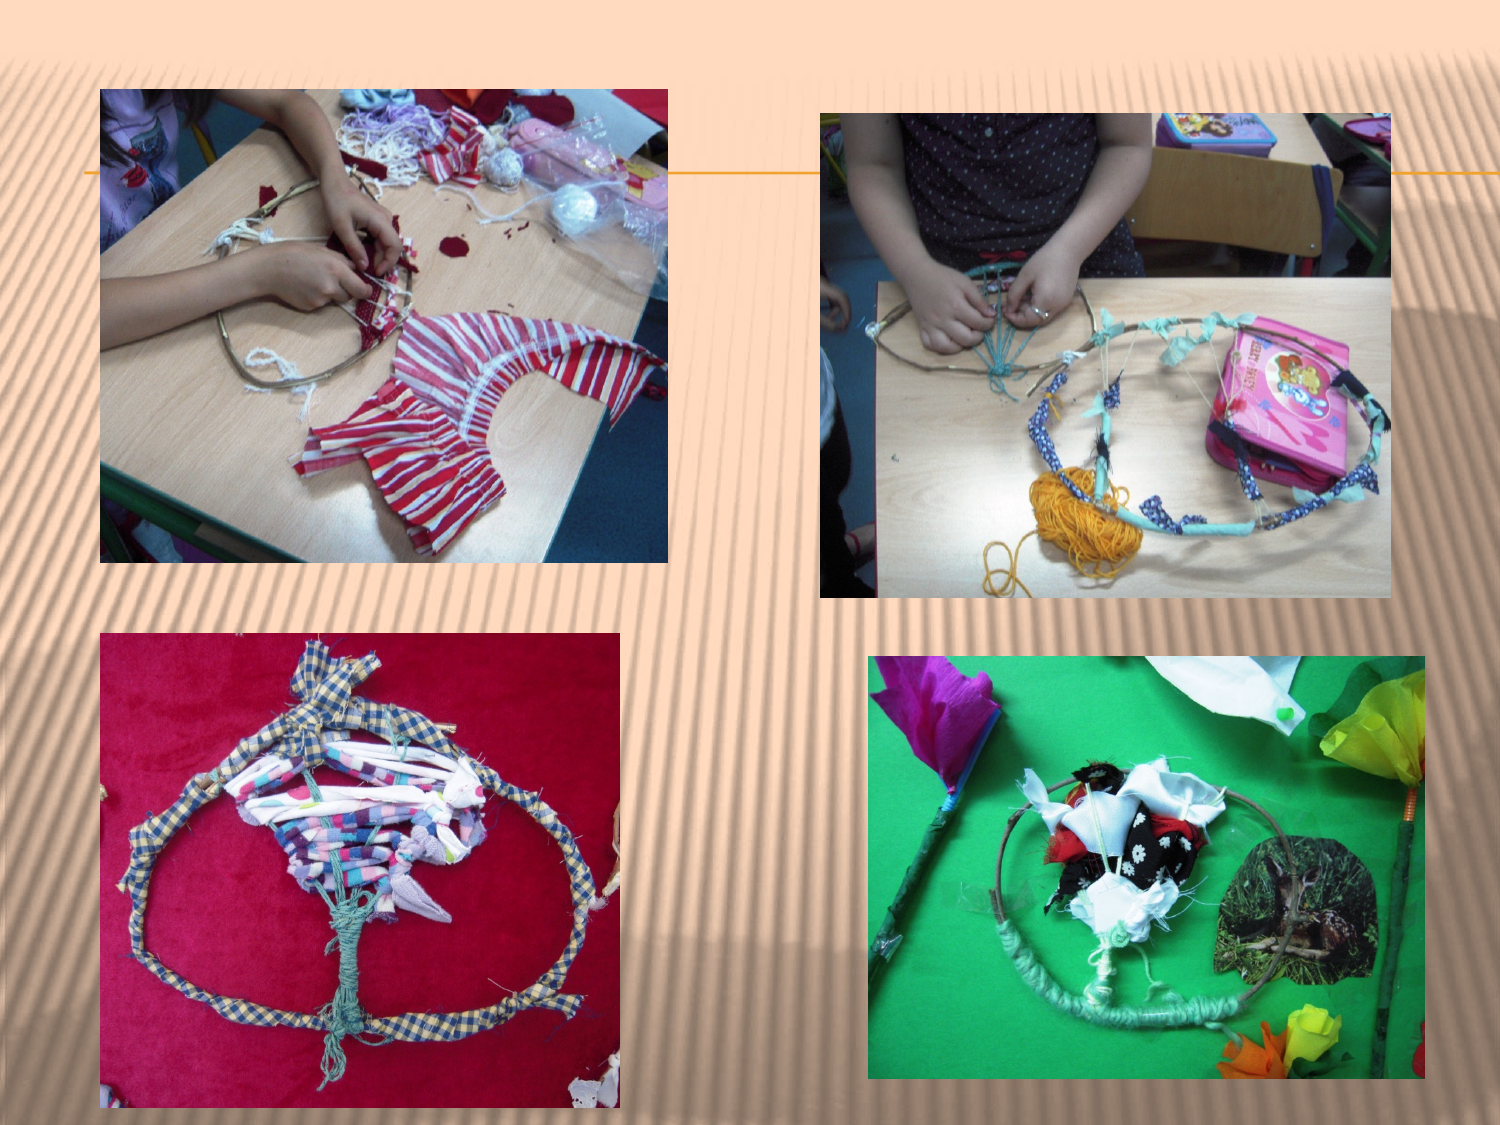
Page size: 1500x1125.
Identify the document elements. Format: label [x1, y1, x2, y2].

picture [820, 113, 1391, 599]
picture [867, 656, 1425, 1080]
picture [99, 633, 620, 1109]
picture [100, 89, 668, 563]
